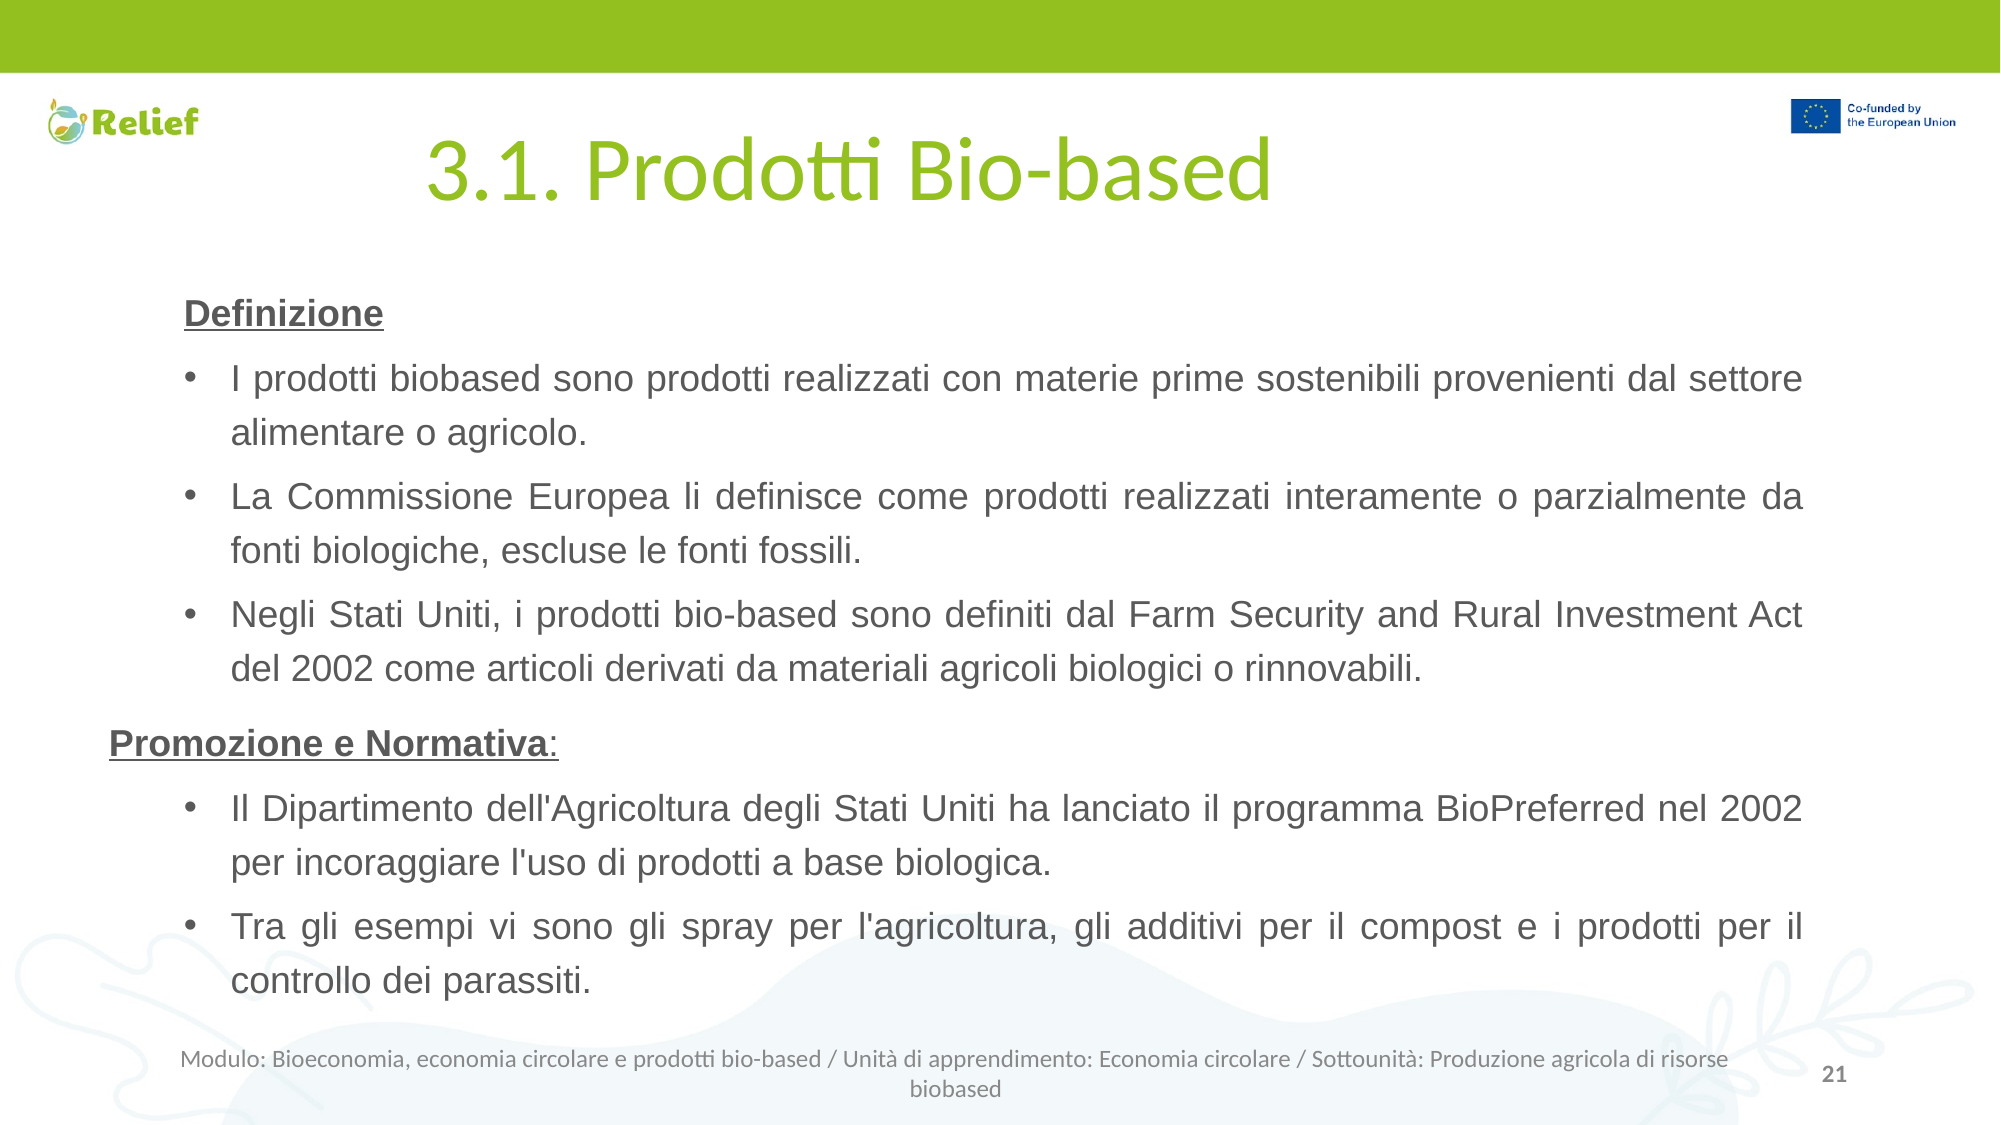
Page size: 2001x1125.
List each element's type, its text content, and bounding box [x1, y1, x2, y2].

list Definizione I prodotti biobased sono prodotti realizzati con materie prime sostenibili provenienti dal settore alimentare o agricolo. La Commissione Europea li definisce come prodotti realizzati interamente o parzialmente da fonti biologiche, escluse le fonti fossili. Negli Stati Uniti, i prodotti bio-based sono definiti dal Farm Security and Rural Investment Act del 2002 come articoli derivati da materiali agricoli biologici o rinnovabili. Promozione e Normativa: Il Dipartimento dell'Agricoltura degli Stati Uniti ha lanciato il programma BioPreferred nel 2002 per incoraggiare l'uso di prodotti a base biologica. Tra gli esempi vi sono gli spray per l'agricoltura, gli additivi per il compost e i prodotti per il controllo dei parassiti. [93, 272, 1819, 1038]
title 3.1. Prodotti Bio-based [409, 87, 2000, 254]
slide_number ‹#› [1787, 1042, 1863, 1103]
footer Modulo: Bioeconomia, economia circolare e prodotti bio-based / Unità di apprendimento: Economia circolare / Sottounità: Produzione agricola di risorse biobased [137, 1023, 1775, 1122]
picture [0, 0, 2001, 1125]
